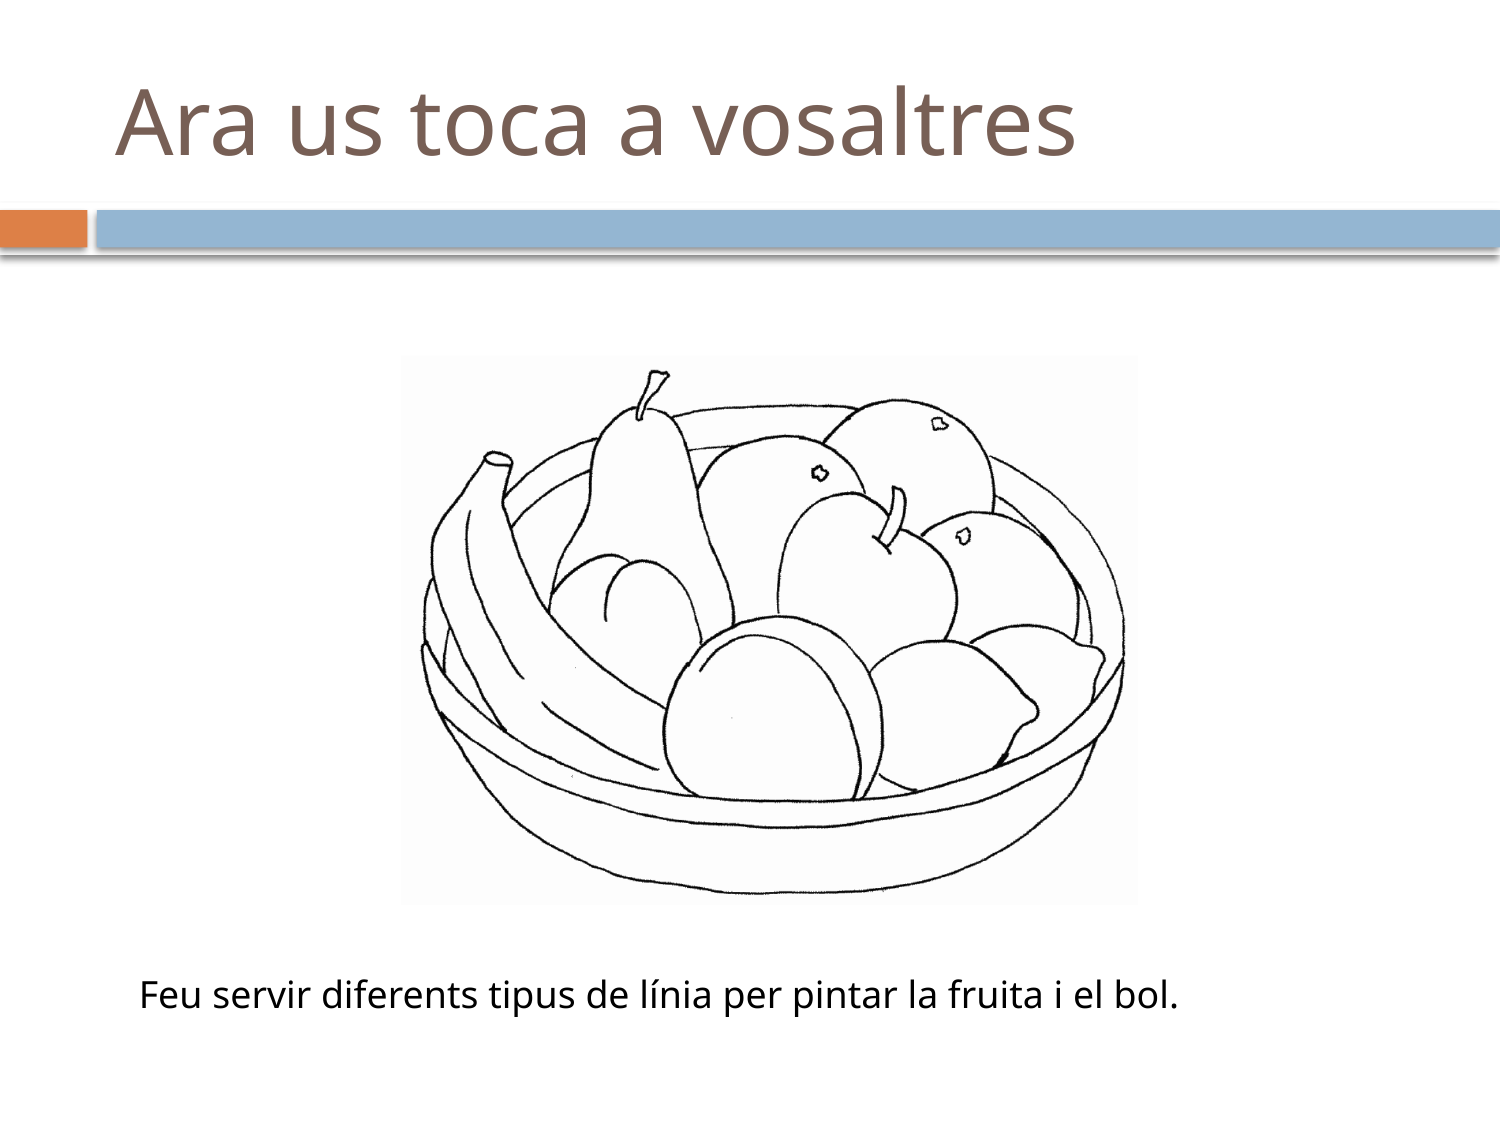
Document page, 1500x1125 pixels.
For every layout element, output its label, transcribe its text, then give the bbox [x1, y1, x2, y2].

title Ara us toca a vosaltres [100, 37, 1438, 200]
picture [1047, 355, 1138, 908]
text_box Feu servir diferents tipus de línia per pintar la fruita i el bol. [123, 964, 1270, 1024]
picture [401, 355, 492, 908]
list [492, 262, 1047, 1001]
